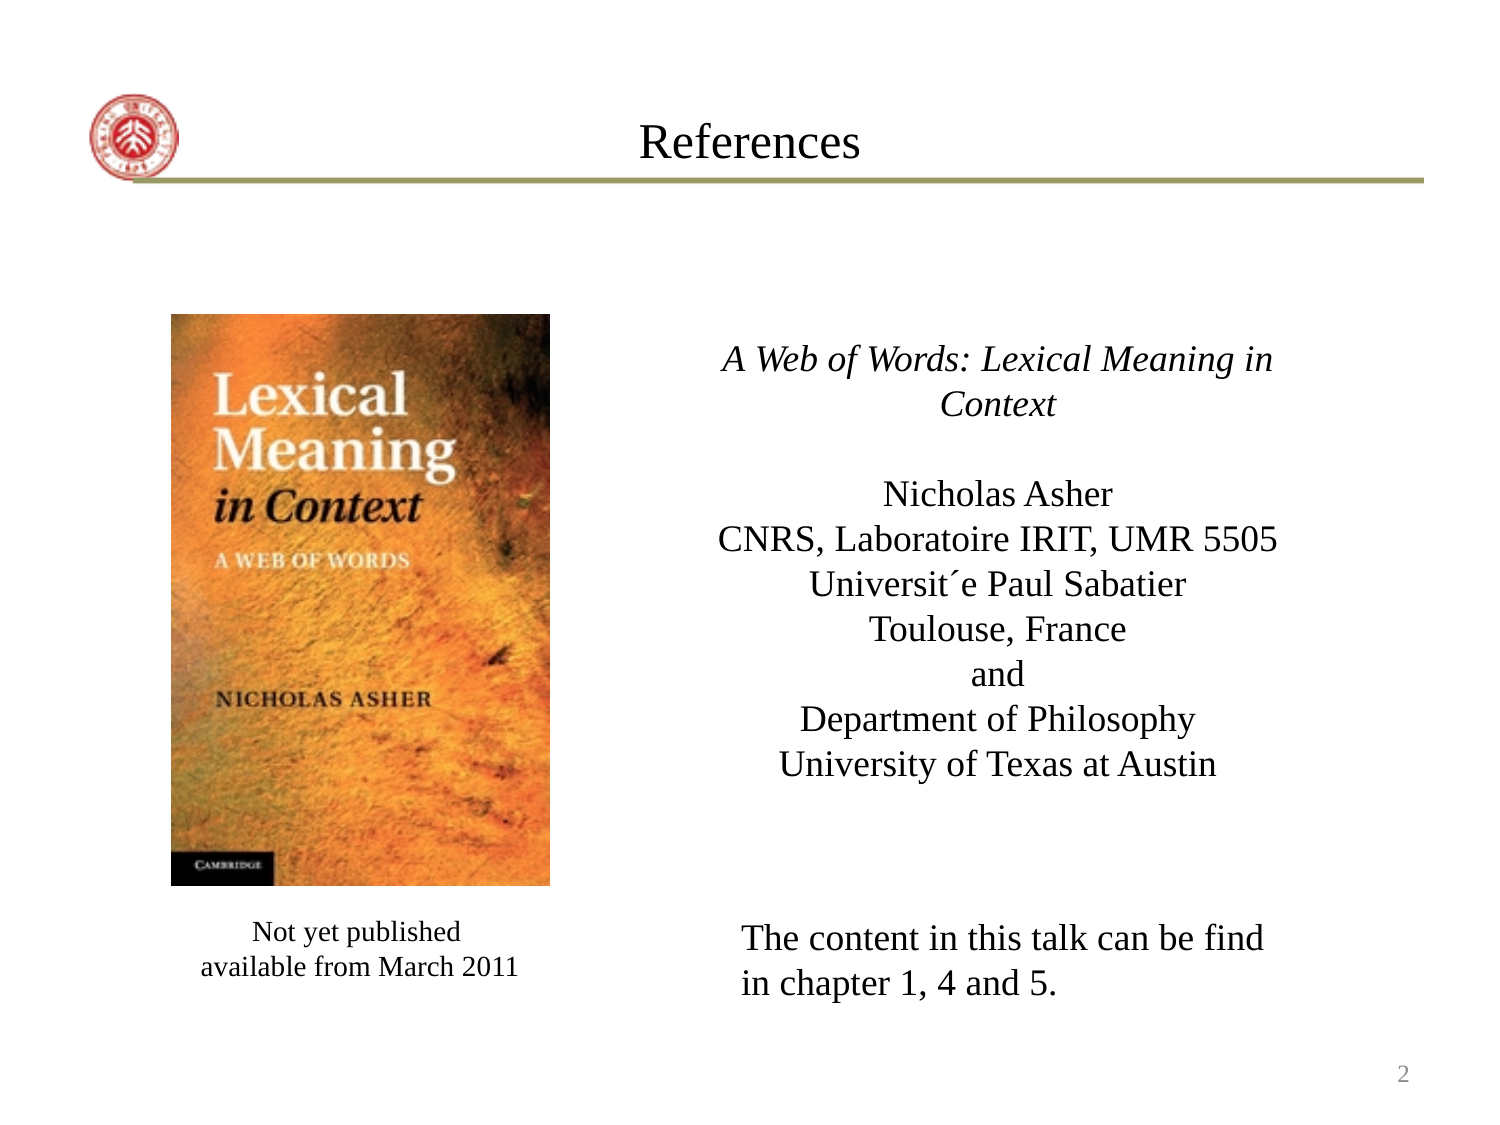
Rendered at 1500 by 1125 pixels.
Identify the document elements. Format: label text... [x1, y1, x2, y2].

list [170, 314, 550, 886]
text_box Not yet published available from March 2011 [147, 905, 573, 990]
text_box The content in this talk can be find in chapter 1, 4 and 5. [726, 905, 1317, 1010]
title References [75, 45, 1425, 233]
text_box A Web of Words: Lexical Meaning in Context Nicholas Asher CNRS, Laboratoire IRIT, UMR 5505 Universit´e Paul Sabatier Toulouse, France and Department of Philosophy University of Texas at Austin [679, 326, 1317, 791]
slide_number 2 [1074, 1042, 1425, 1103]
